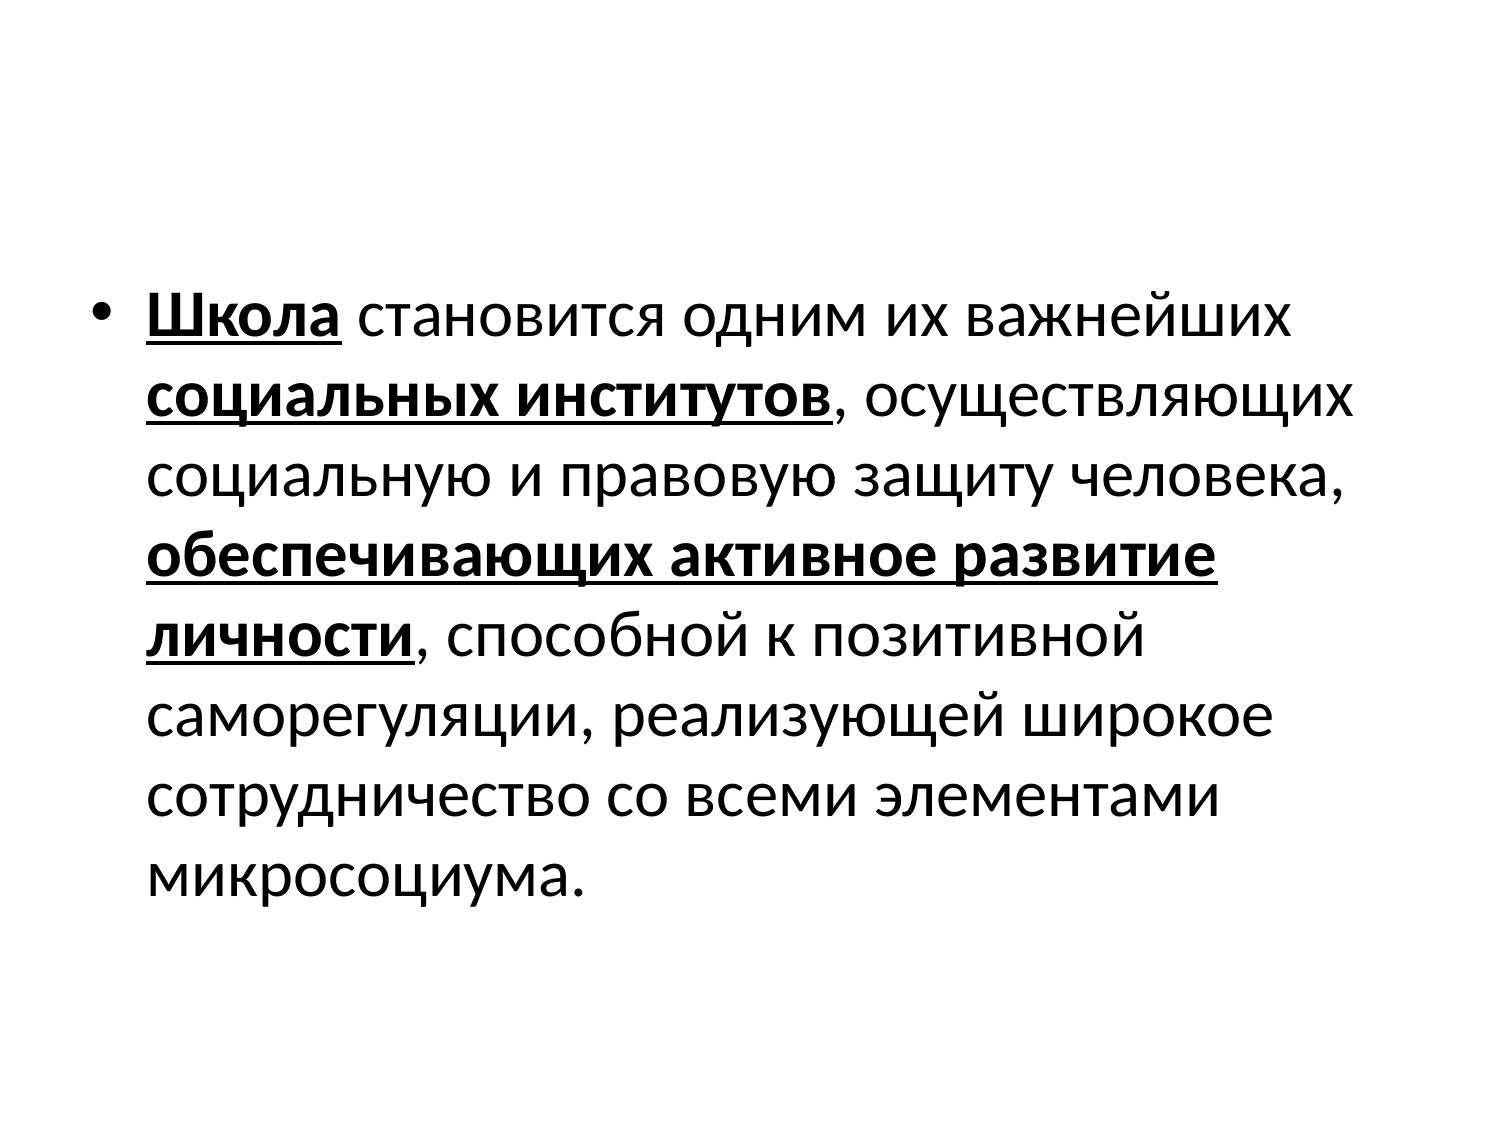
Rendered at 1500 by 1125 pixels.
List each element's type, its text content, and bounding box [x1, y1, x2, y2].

list Школа становится одним их важнейших социальных институтов, осуществляющих социальную и правовую защиту человека, обеспечивающих активное развитие личности, способной к позитивной саморегуляции, реализующей широкое сотрудничество со всеми элементами микросоциума. [75, 262, 1425, 1005]
